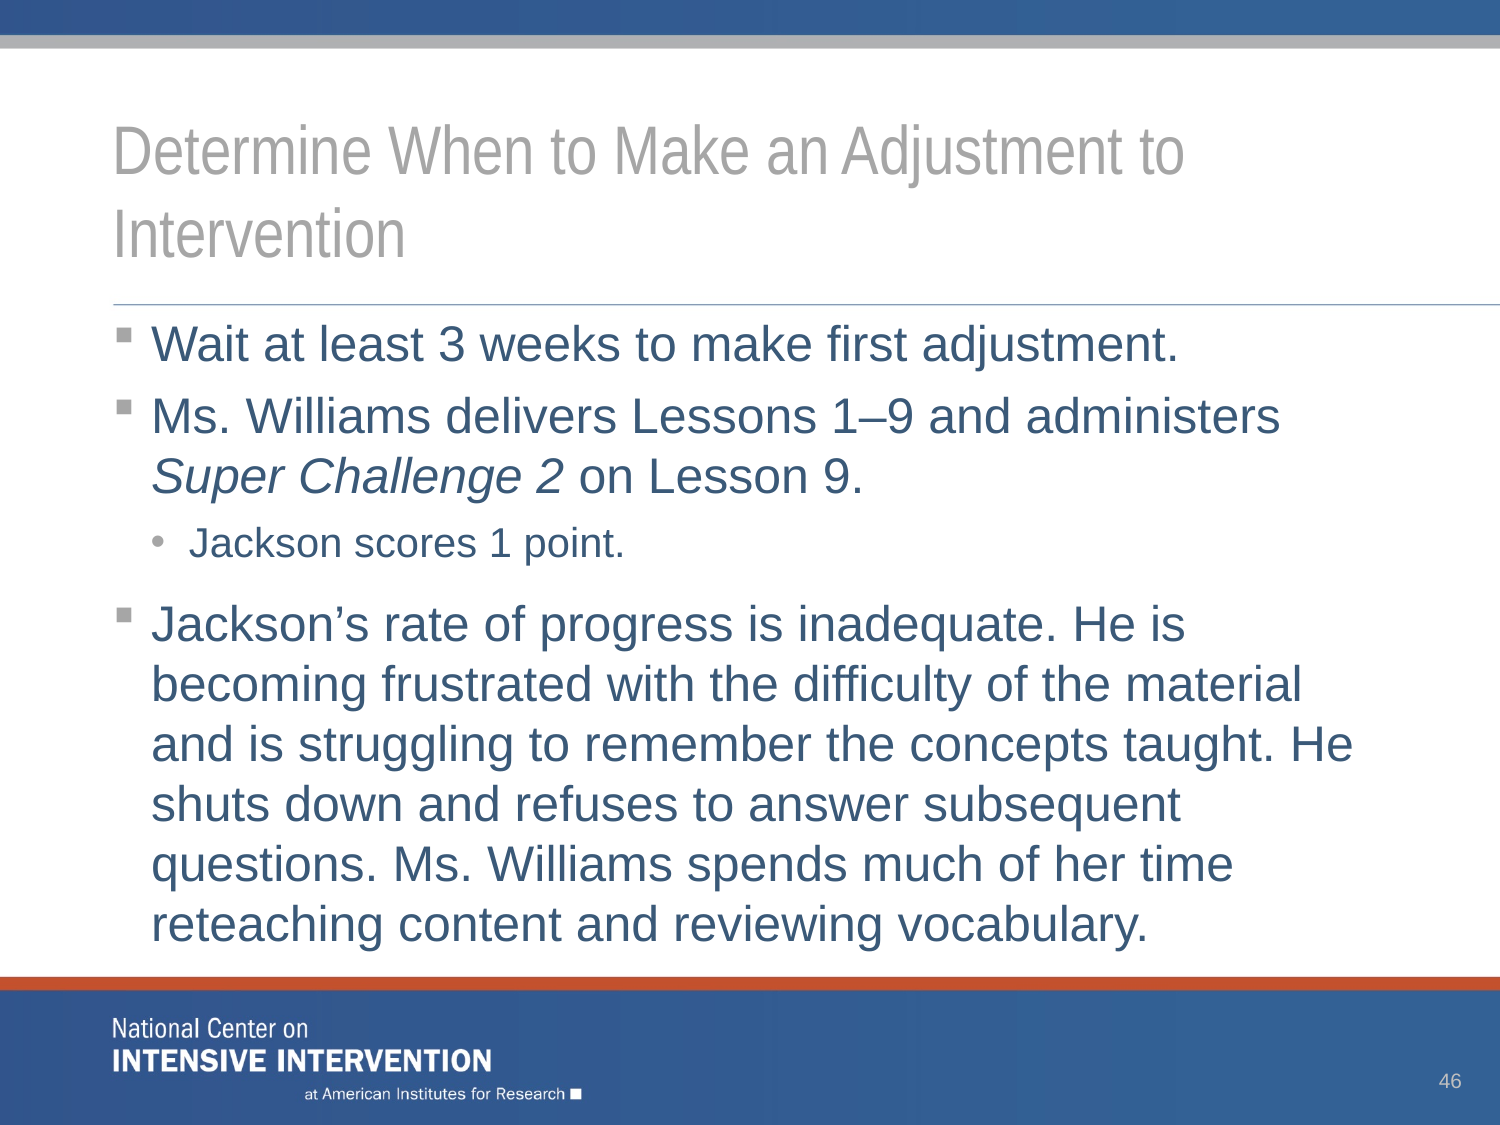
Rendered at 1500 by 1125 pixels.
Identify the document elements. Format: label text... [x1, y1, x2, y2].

list Wait at least 3 weeks to make first adjustment. Ms. Williams delivers Lessons 1–9 and administers Super Challenge 2 on Lesson 9. Jackson scores 1 point. Jackson’s rate of progress is inadequate. He is becoming frustrated with the difficulty of the material and is struggling to remember the concepts taught. He shuts down and refuses to answer subsequent questions. Ms. Williams spends much of her time reteaching content and reviewing vocabulary. [112, 311, 1394, 944]
slide_number 46 [1436, 1067, 1462, 1093]
picture [0, 0, 1500, 1125]
title Determine When to Make an Adjustment to Intervention [112, 26, 1463, 272]
